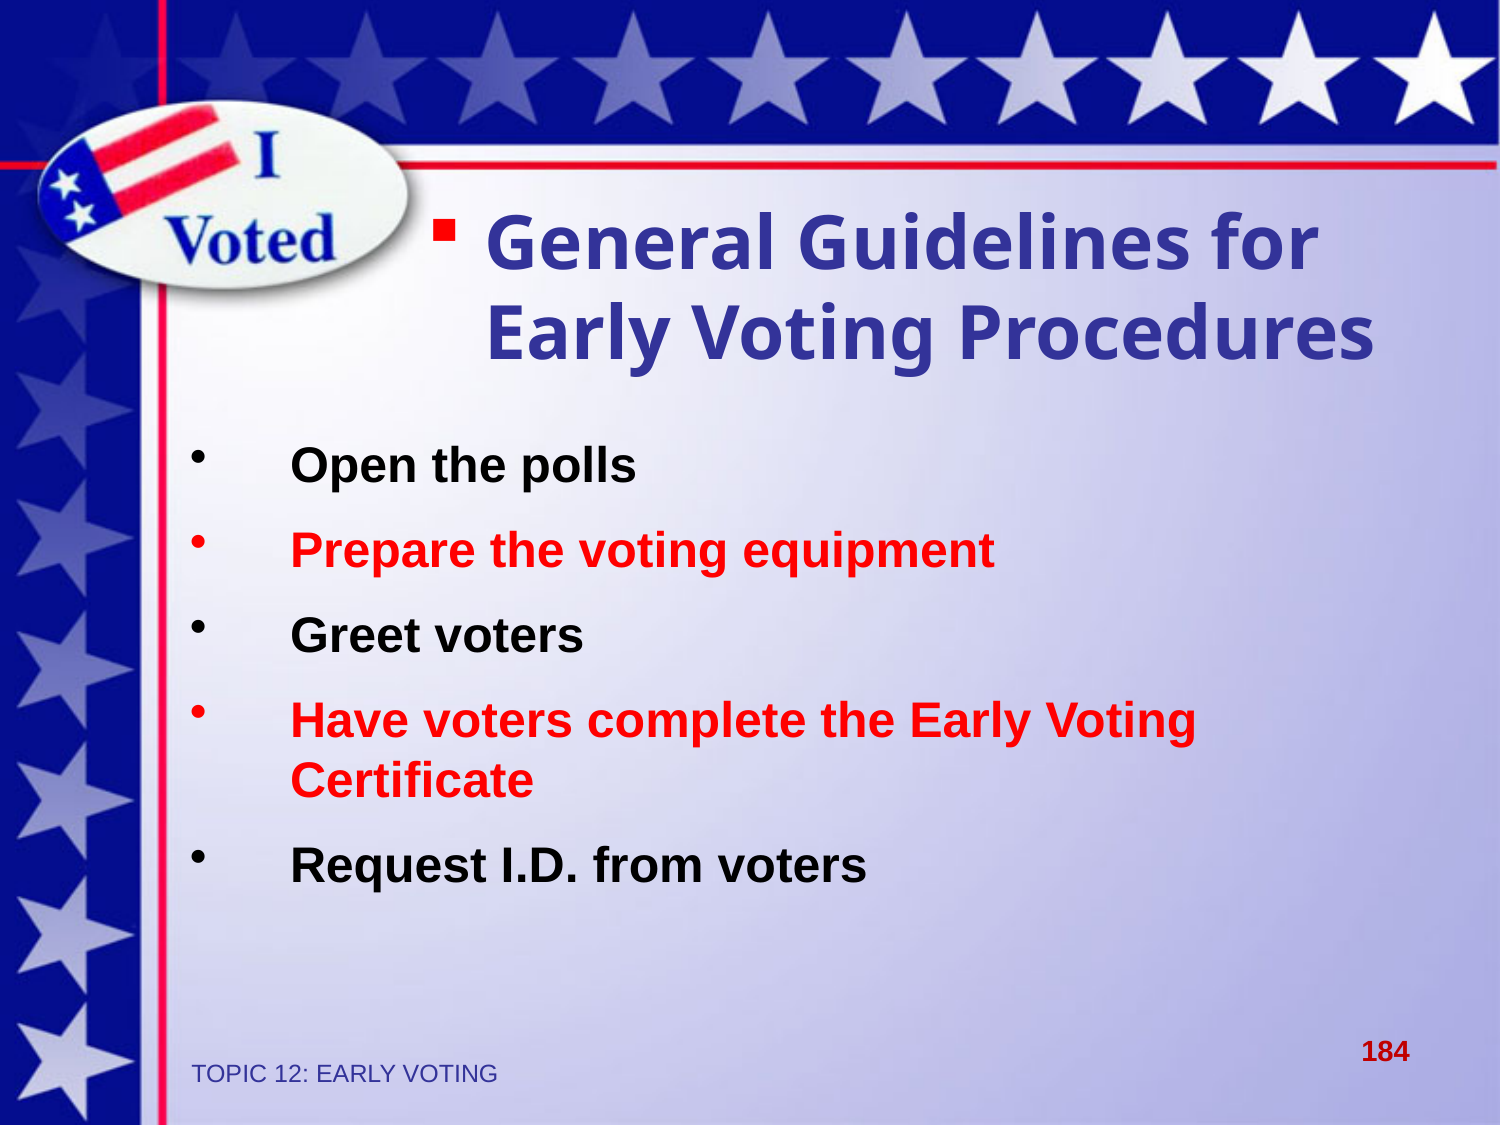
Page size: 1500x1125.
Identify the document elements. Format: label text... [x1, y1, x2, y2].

picture [0, 0, 1500, 1125]
text_box General Guidelines for Early Voting Procedures [412, 187, 1463, 383]
text_box TOPIC 12: EARLY VOTING [176, 1050, 514, 1095]
list Open the polls Prepare the voting equipment Greet voters Have voters complete the Early Voting Certificate Request I.D. from voters [174, 424, 1438, 976]
slide_number 184 [1074, 1024, 1426, 1103]
